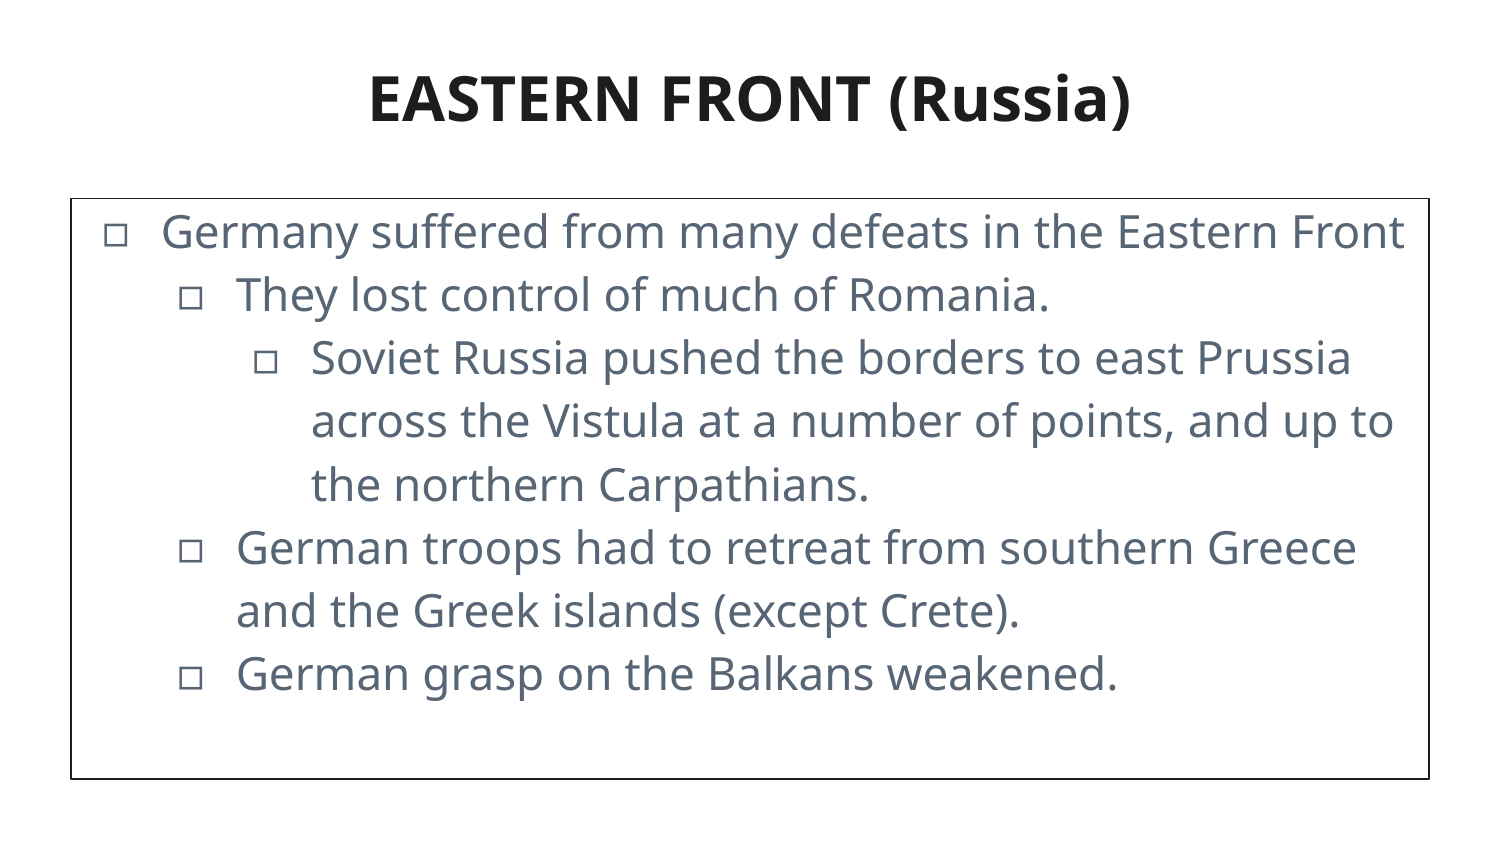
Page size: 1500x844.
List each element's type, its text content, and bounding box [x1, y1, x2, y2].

title EASTERN FRONT (Russia) [70, 43, 1430, 179]
list Germany suffered from many defeats in the Eastern Front They lost control of much of Romania. Soviet Russia pushed the borders to east Prussia across the Vistula at a number of points, and up to the northern Carpathians. German troops had to retreat from southern Greece and the Greek islands (except Crete). German grasp on the Balkans weakened. [70, 179, 1430, 757]
